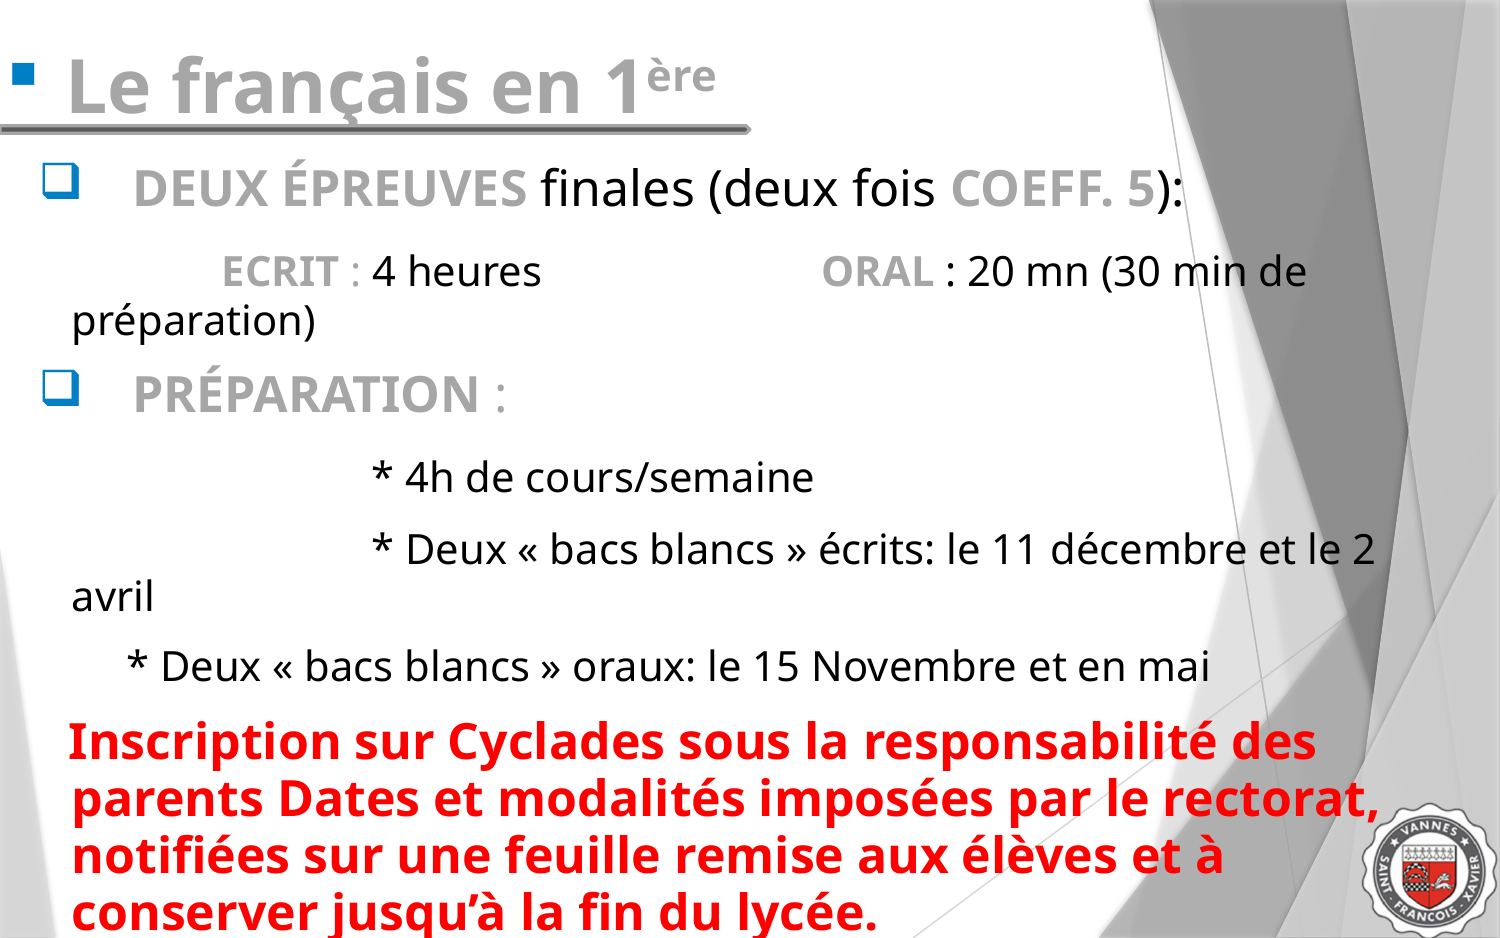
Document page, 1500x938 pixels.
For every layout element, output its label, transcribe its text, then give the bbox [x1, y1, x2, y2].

picture [1358, 799, 1500, 938]
text_box [1107, 102, 1284, 152]
text_box Le français en 1ère [0, 31, 733, 124]
text_box Deux épreuves finales (deux fois Coeff. 5): Ecrit : 4 heures Oral : 20 mn (30 min de préparation) Préparation : * 4h de cours/semaine * Deux « bacs blancs » écrits: le 11 décembre et le 2 avril * Deux « bacs blancs » oraux: le 15 Novembre et en mai Inscription sur Cyclades sous la responsabilité des parents Dates et modalités imposées par le rectorat, notifiées sur une feuille remise aux élèves et à conserver jusqu’à la fin du lycée. [29, 158, 1447, 871]
text_box [0, 124, 752, 135]
